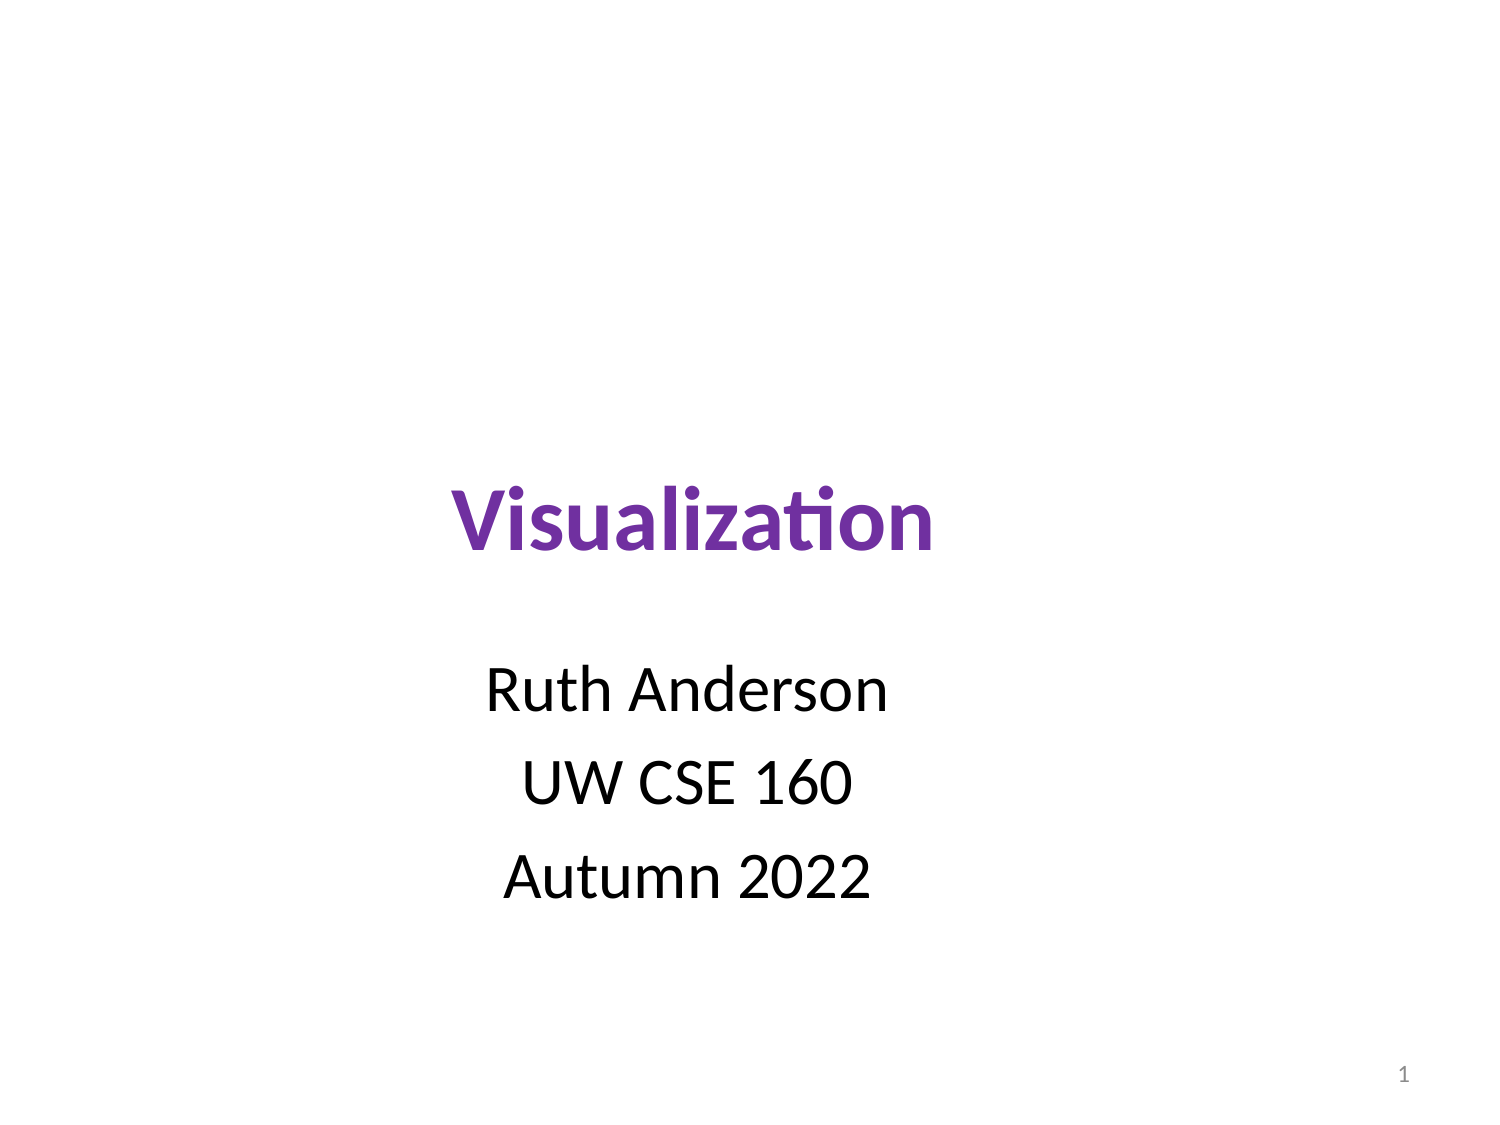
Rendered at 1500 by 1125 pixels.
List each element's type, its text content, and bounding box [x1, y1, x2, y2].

subtitle Ruth Anderson UW CSE 160 Autumn 2022 [162, 637, 1213, 925]
slide_number 1 [1074, 1042, 1425, 1103]
title Visualization [249, 437, 1138, 591]
